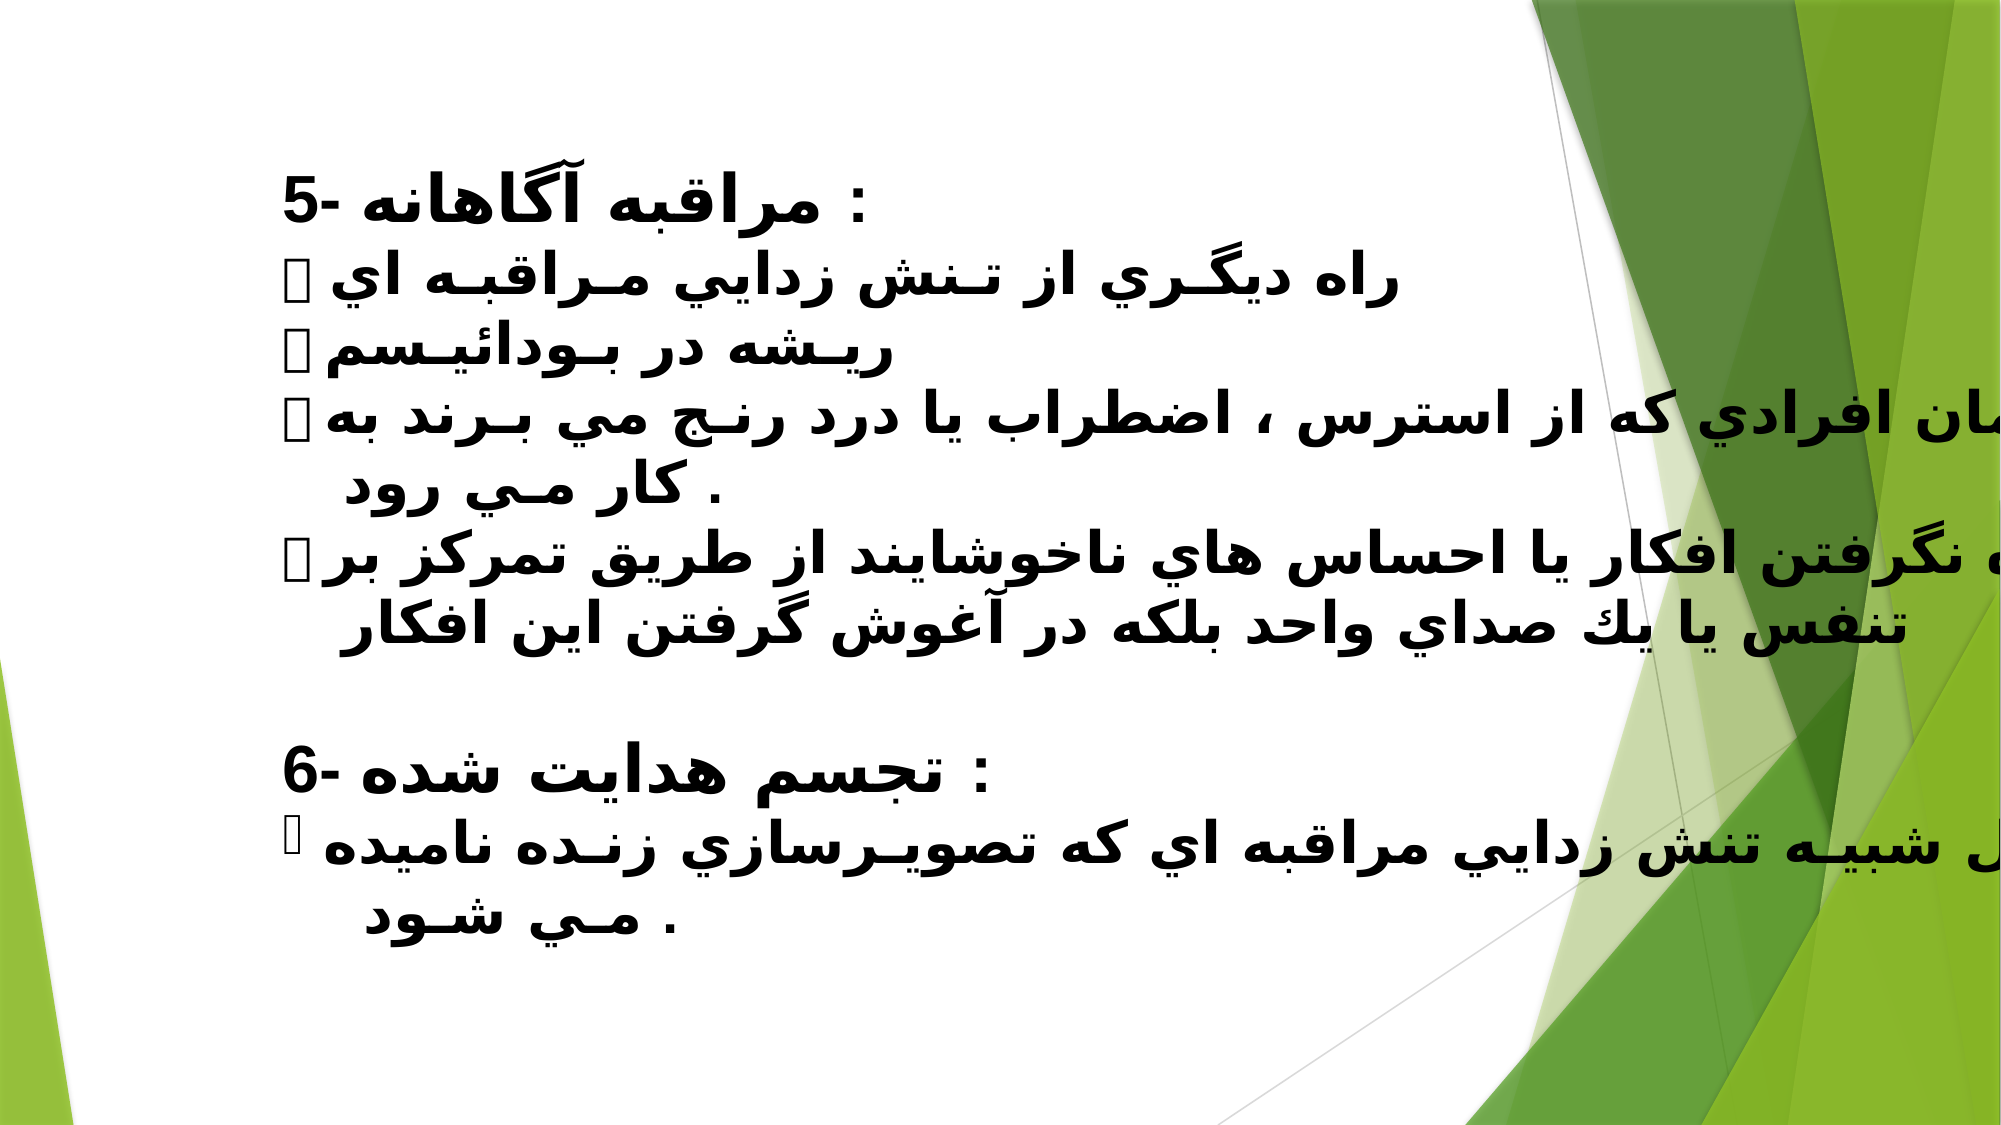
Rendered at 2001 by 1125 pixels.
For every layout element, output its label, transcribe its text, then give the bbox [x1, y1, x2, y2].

text_box 5- مراقبه آگاهانه :  راه ديگـري از تـنش زدايي مـراقبـه اي  ريـشه در بـودائيـسم  در درمان افرادي كه از استرس ، اضطراب يا درد رنـج مي بـرند به كار مـي رود .  نـاديده نگرفتن افكار يا احساس هاي ناخوشايند از طريق تمركز بر تنفس يا يك صداي واحد بلكه در آغوش گرفتن اين افكار 6- تجسم هدايت شده : در عمل شبيـه تنش زدايي مراقبه اي كه تصويـرسازي زنـده ناميده مـي شـود . [267, 31, 1674, 1071]
